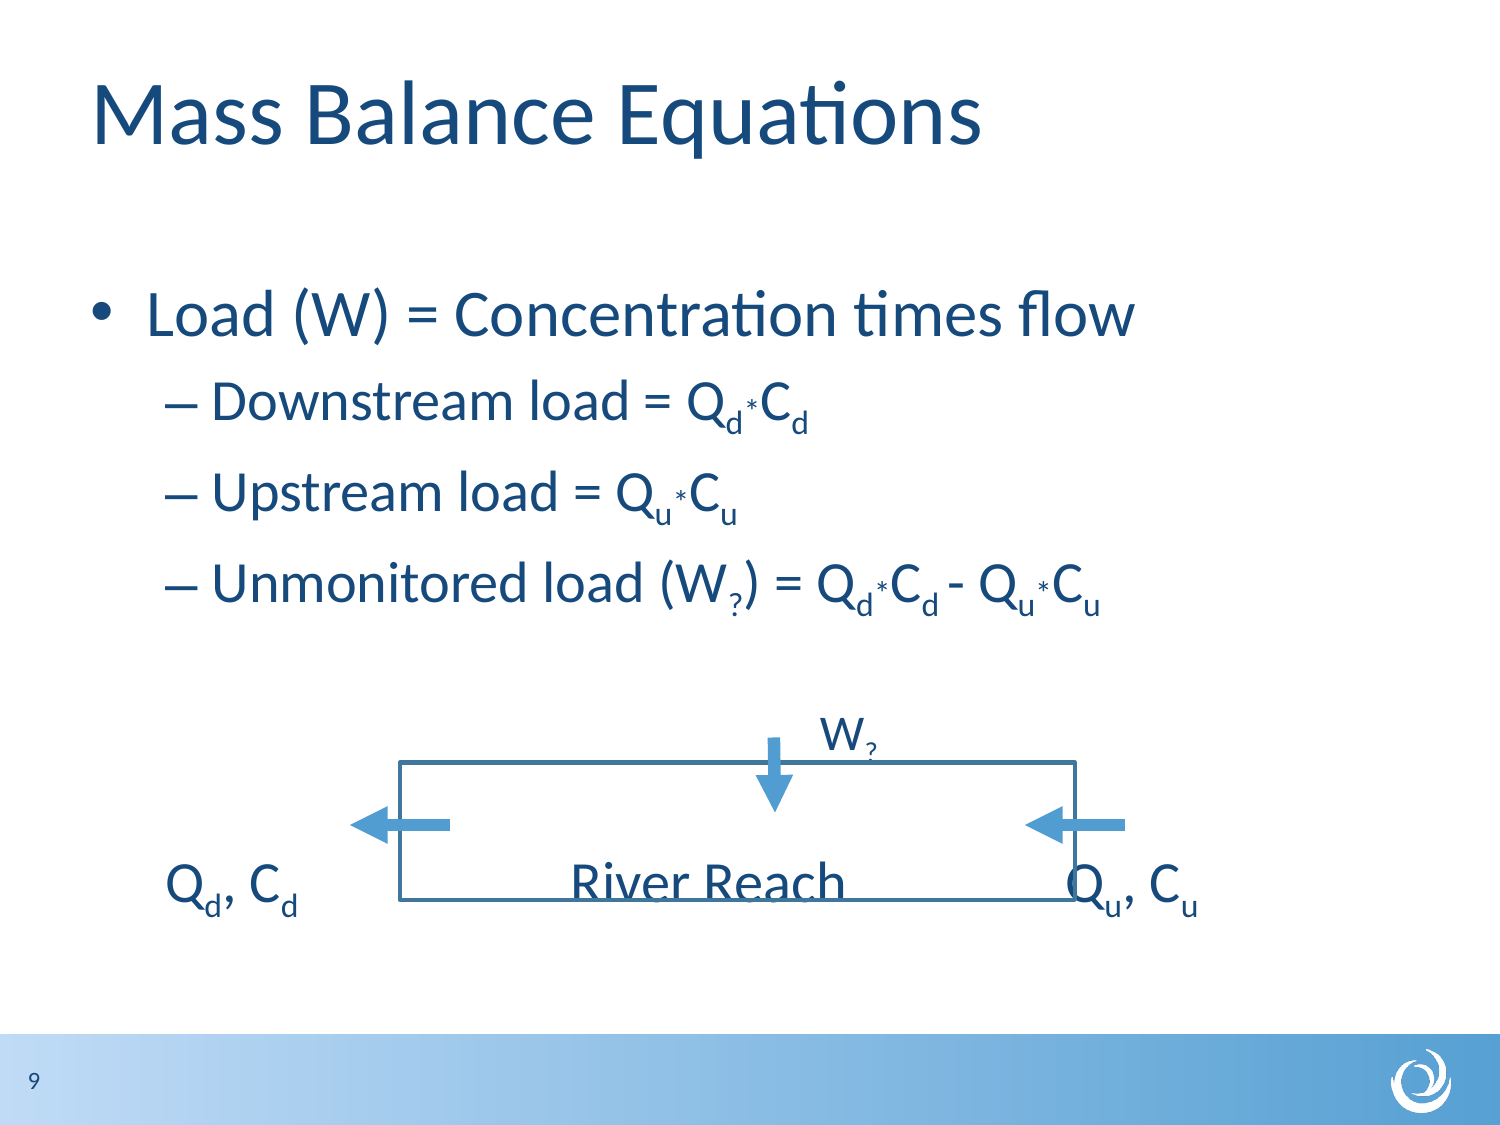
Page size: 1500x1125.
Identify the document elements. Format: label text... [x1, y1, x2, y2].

text_box [398, 760, 1077, 902]
list Load (W) = Concentration times flow Downstream load = Qd*Cd Upstream load = Qu*Cu Unmonitored load (W?) = Qd*Cd - Qu*Cu W? Qd, Cd River Reach Qu, Cu [75, 262, 1475, 1013]
picture [1391, 1049, 1451, 1113]
slide_number 9 [12, 1050, 363, 1110]
title Mass Balance Equations [75, 45, 1350, 233]
